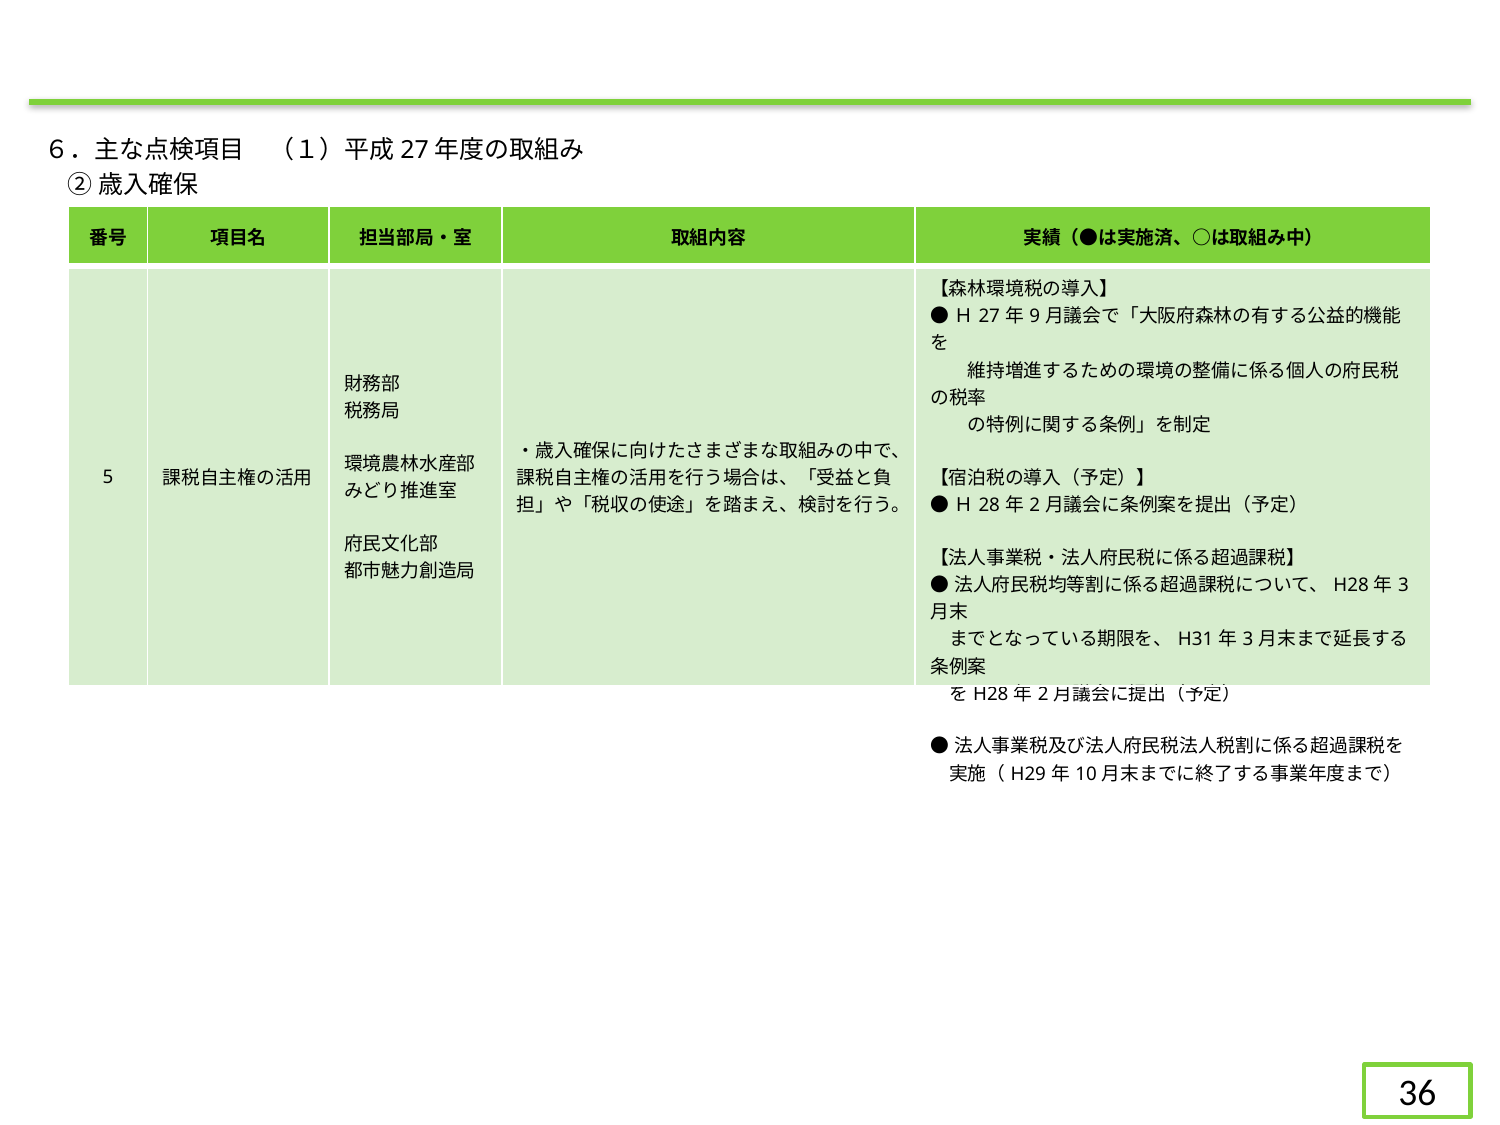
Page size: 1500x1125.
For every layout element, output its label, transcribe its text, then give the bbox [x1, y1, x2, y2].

table_cell 課税自主権の活用 [148, 269, 328, 685]
table_cell ・歳入確保に向けたさまざまな取組みの中で、課税自主権の活用を行う場合は、「受益と負担」や「税収の使途」を踏まえ、検討を行う。 [503, 269, 914, 685]
table_cell 【森林環境税の導入】 ●Ｈ27年9月議会で「大阪府森林の有する公益的機能を 維持増進するための環境の整備に係る個人の府民税の税率 の特例に関する条例」を制定 【宿泊税の導入（予定）】 ●Ｈ28年2月議会に条例案を提出（予定） 【法人事業税・法人府民税に係る超過課税】 ●法人府民税均等割に係る超過課税について、H28年3月末 までとなっている期限を、H31年3月末まで延長する条例案 をH28年2月議会に提出（予定） ●法人事業税及び法人府民税法人税割に係る超過課税を 実施（H29年10月末までに終了する事業年度まで） [916, 269, 1430, 685]
table_header 実績（●は実施済、○は取組み中） [916, 207, 1430, 263]
text_box 36 [1362, 1062, 1473, 1119]
table_header 番号 [69, 207, 147, 263]
table_header 担当部局・室 [330, 207, 501, 263]
text_box ②歳入確保 [52, 161, 214, 206]
table_header 項目名 [148, 207, 328, 263]
text_box ６．主な点検項目 （１）平成27年度の取組み [29, 125, 869, 171]
table_header 取組内容 [503, 207, 914, 263]
table_cell 5 [69, 269, 147, 685]
table_cell 財務部 税務局 環境農林水産部 みどり推進室 府民文化部 都市魅力創造局 [330, 269, 501, 685]
